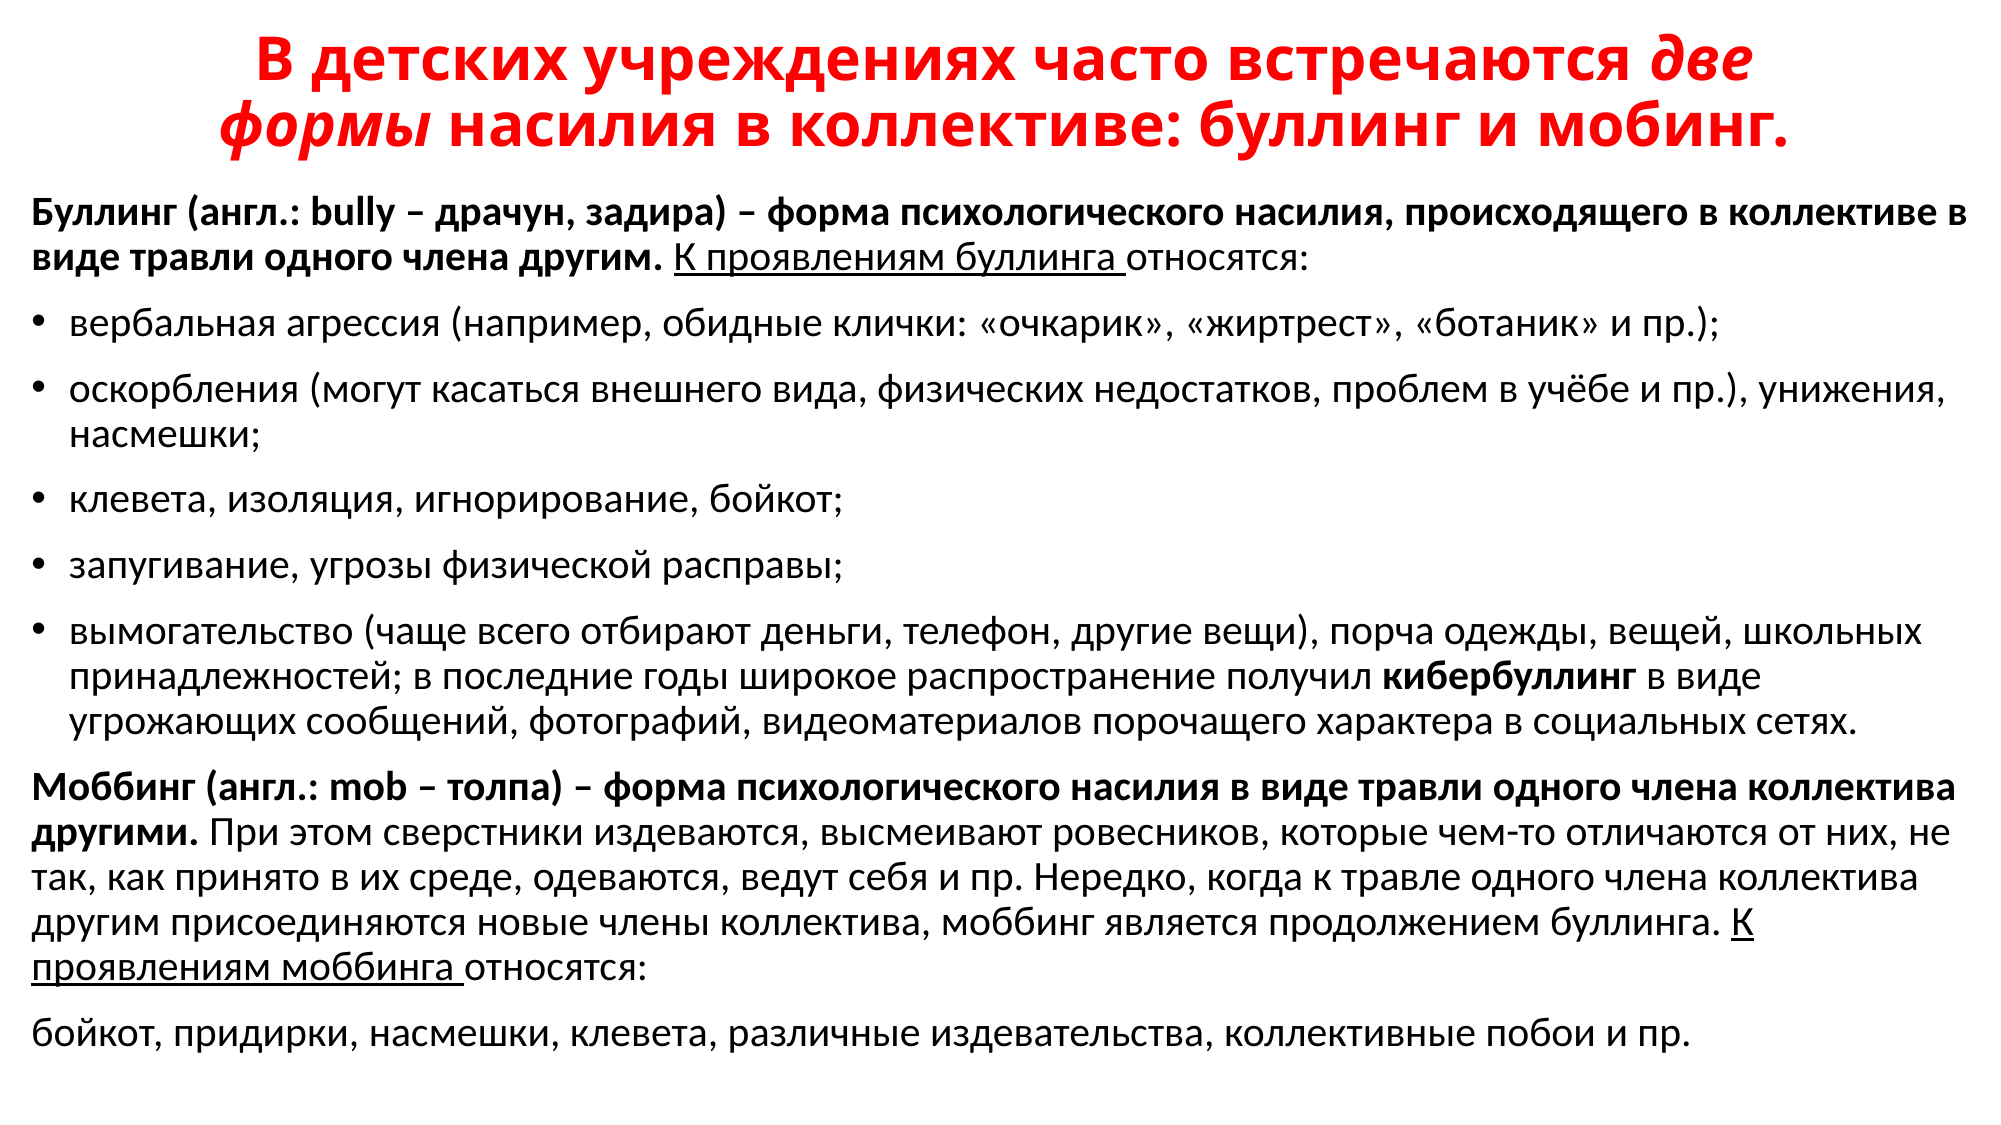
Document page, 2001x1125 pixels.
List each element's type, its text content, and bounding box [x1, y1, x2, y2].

title В детских учреждениях часто встречаются две формы насилия в коллективе: буллинг и мобинг. [141, 19, 1867, 168]
list Буллинг (англ.: bully – драчун, задира) – форма психологического насилия, происходящего в коллективе в виде травли одного члена другим. К проявлениям буллинга относятся: вербальная агрессия (например, обидные клички: «очкарик», «жиртрест», «ботаник» и пр.); оскорбления (могут касаться внешнего вида, физических недостатков, проблем в учёбе и пр.), унижения, насмешки; клевета, изоляция, игнорирование, бойкот; запугивание, угрозы физической расправы; вымогательство (чаще всего отбирают деньги, телефон, другие вещи), порча одежды, вещей, школьных принадлежностей; в последние годы широкое распространение получил кибербуллинг в виде угрожающих сообщений, фотографий, видеоматериалов порочащего характера в социальных сетях. Моббинг (англ.: mob – толпа) – форма психологического насилия в виде травли одного члена коллектива другими. При этом сверстники издеваются, высмеивают ровесников, которые чем-то отличаются от них, не так, как принято в их среде, одеваются, ведут себя и пр. Нередко, когда к травле одного члена коллектива другим присоединяются новые члены коллектива, моббинг является продолжением буллинга. К проявлениям моббинга относятся: бойкот, придирки, насмешки, клевета, различные издевательства, коллективные побои и пр. [16, 181, 1989, 1125]
